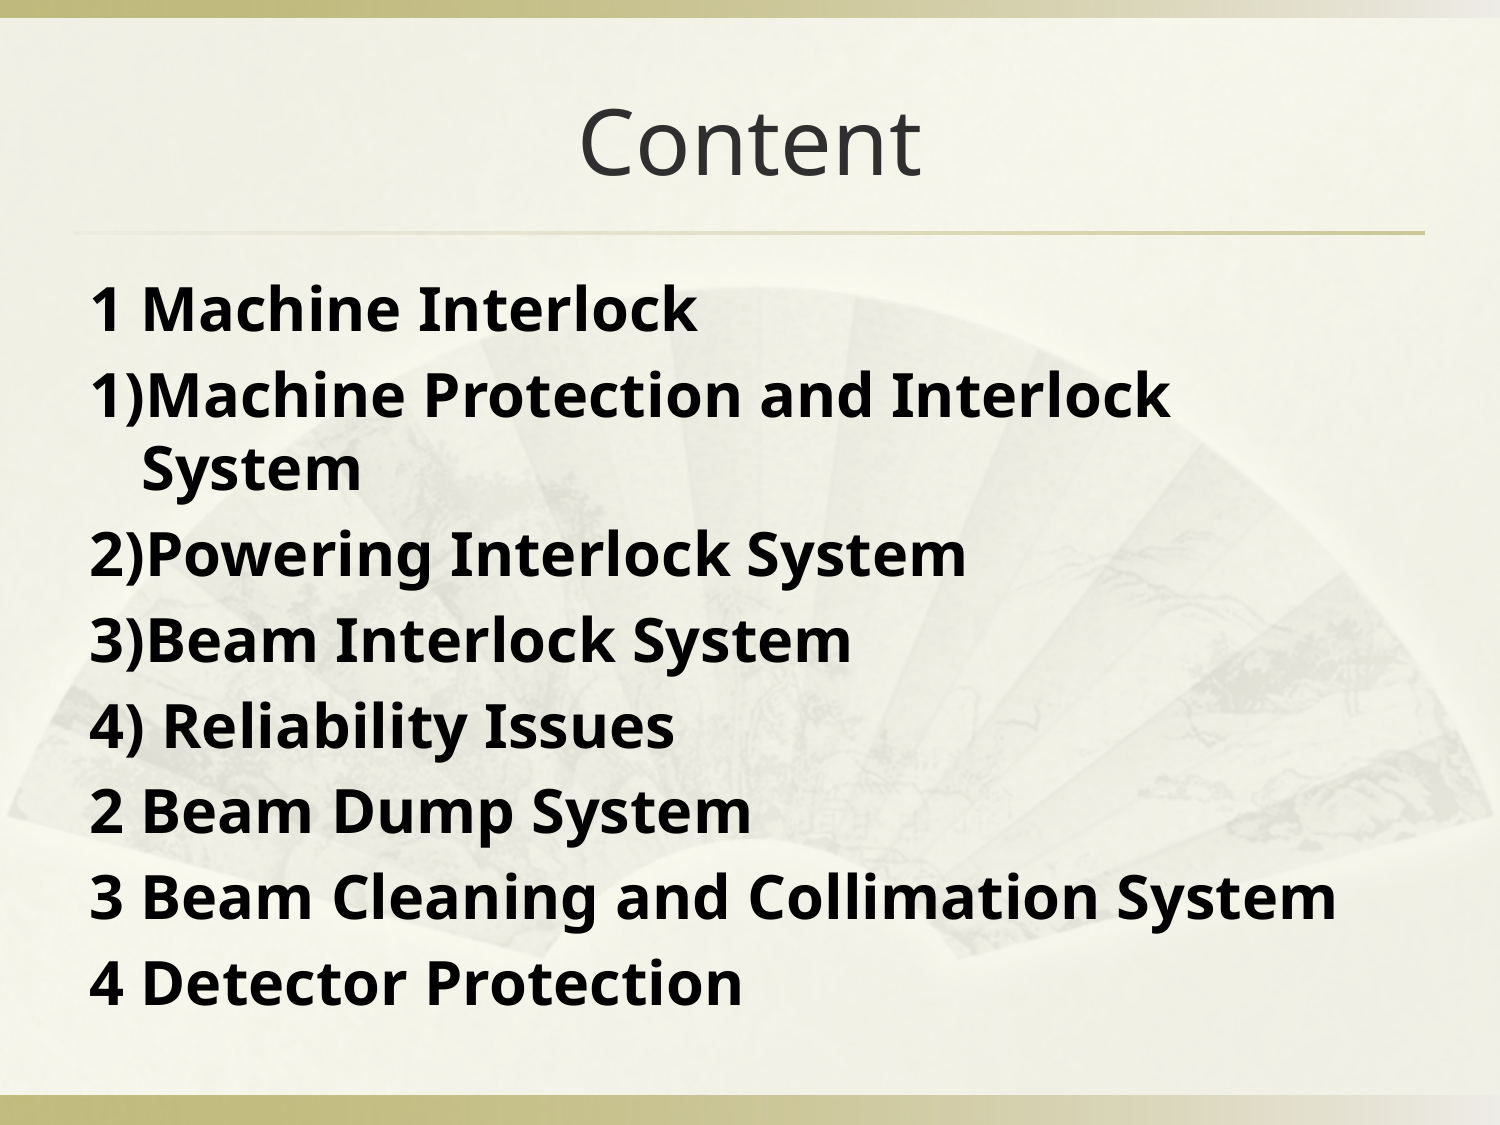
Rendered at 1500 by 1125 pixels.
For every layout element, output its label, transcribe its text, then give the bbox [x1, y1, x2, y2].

title Content [75, 45, 1425, 233]
list 1 Machine Interlock 1)Machine Protection and Interlock System 2)Powering Interlock System 3)Beam Interlock System 4) Reliability Issues 2 Beam Dump System 3 Beam Cleaning and Collimation System 4 Detector Protection [75, 262, 1425, 1032]
